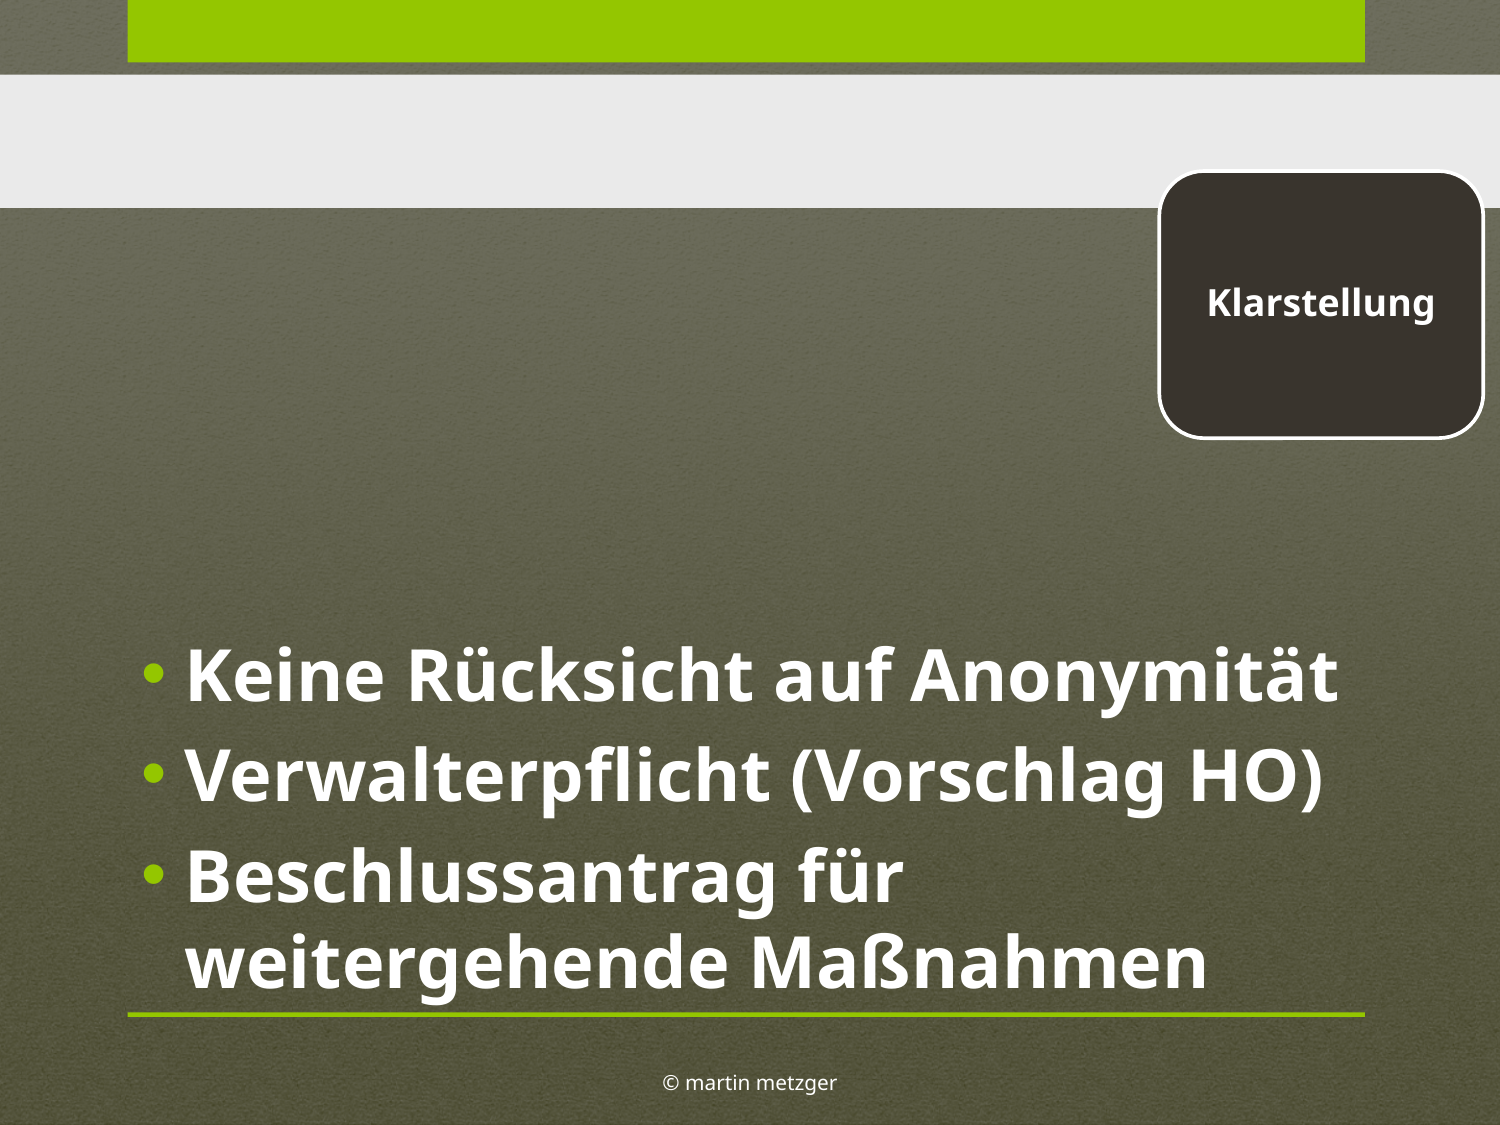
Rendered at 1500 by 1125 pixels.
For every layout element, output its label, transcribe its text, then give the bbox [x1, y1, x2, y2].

text_box © martin metzger [512, 1061, 988, 1118]
text_box [69, 45, 1420, 220]
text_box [1158, 170, 1485, 439]
list Keine Rücksicht auf Anonymität Verwalterpflicht (Vorschlag HO) Beschlussantrag für weitergehende Maßnahmen [126, 621, 1364, 1038]
